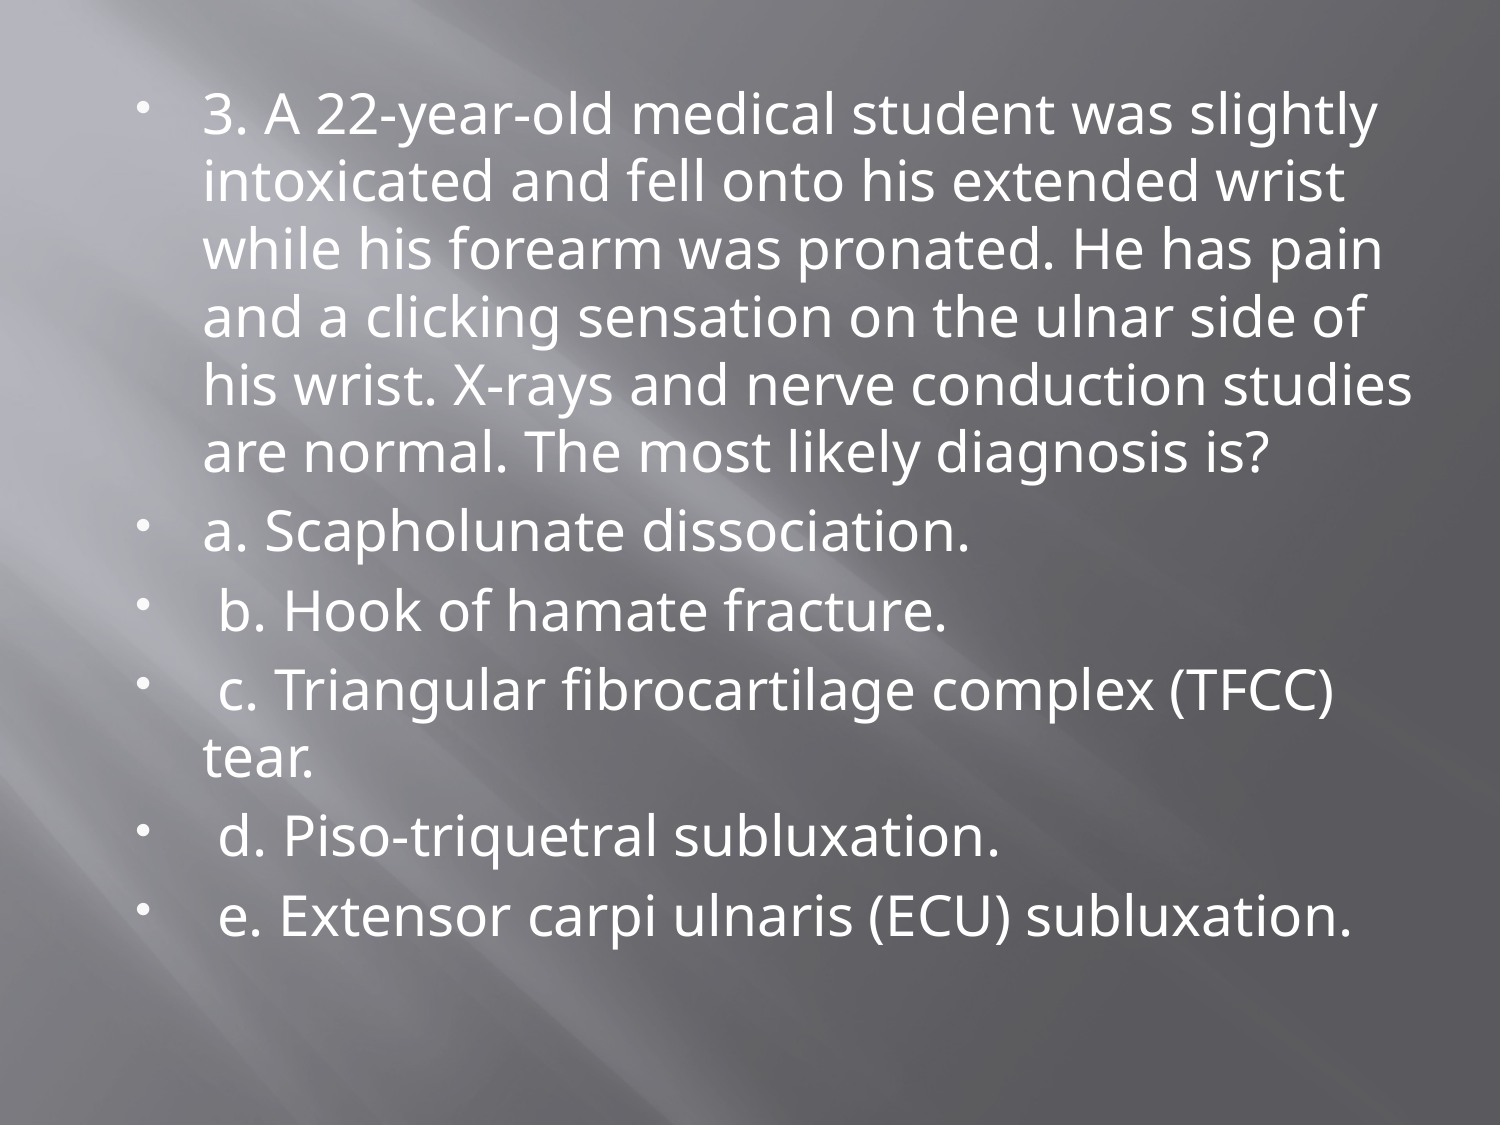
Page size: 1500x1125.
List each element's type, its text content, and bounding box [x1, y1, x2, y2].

list 3. A 22-year-old medical student was slightly intoxicated and fell onto his extended wrist while his forearm was pronated. He has pain and a clicking sensation on the ulnar side of his wrist. X-rays and nerve conduction studies are normal. The most likely diagnosis is? a. Scapholunate dissociation. b. Hook of hamate fracture. c. Triangular fibrocartilage complex (TFCC) tear. d. Piso-triquetral subluxation. e. Extensor carpi ulnaris (ECU) subluxation. [100, 70, 1438, 1000]
